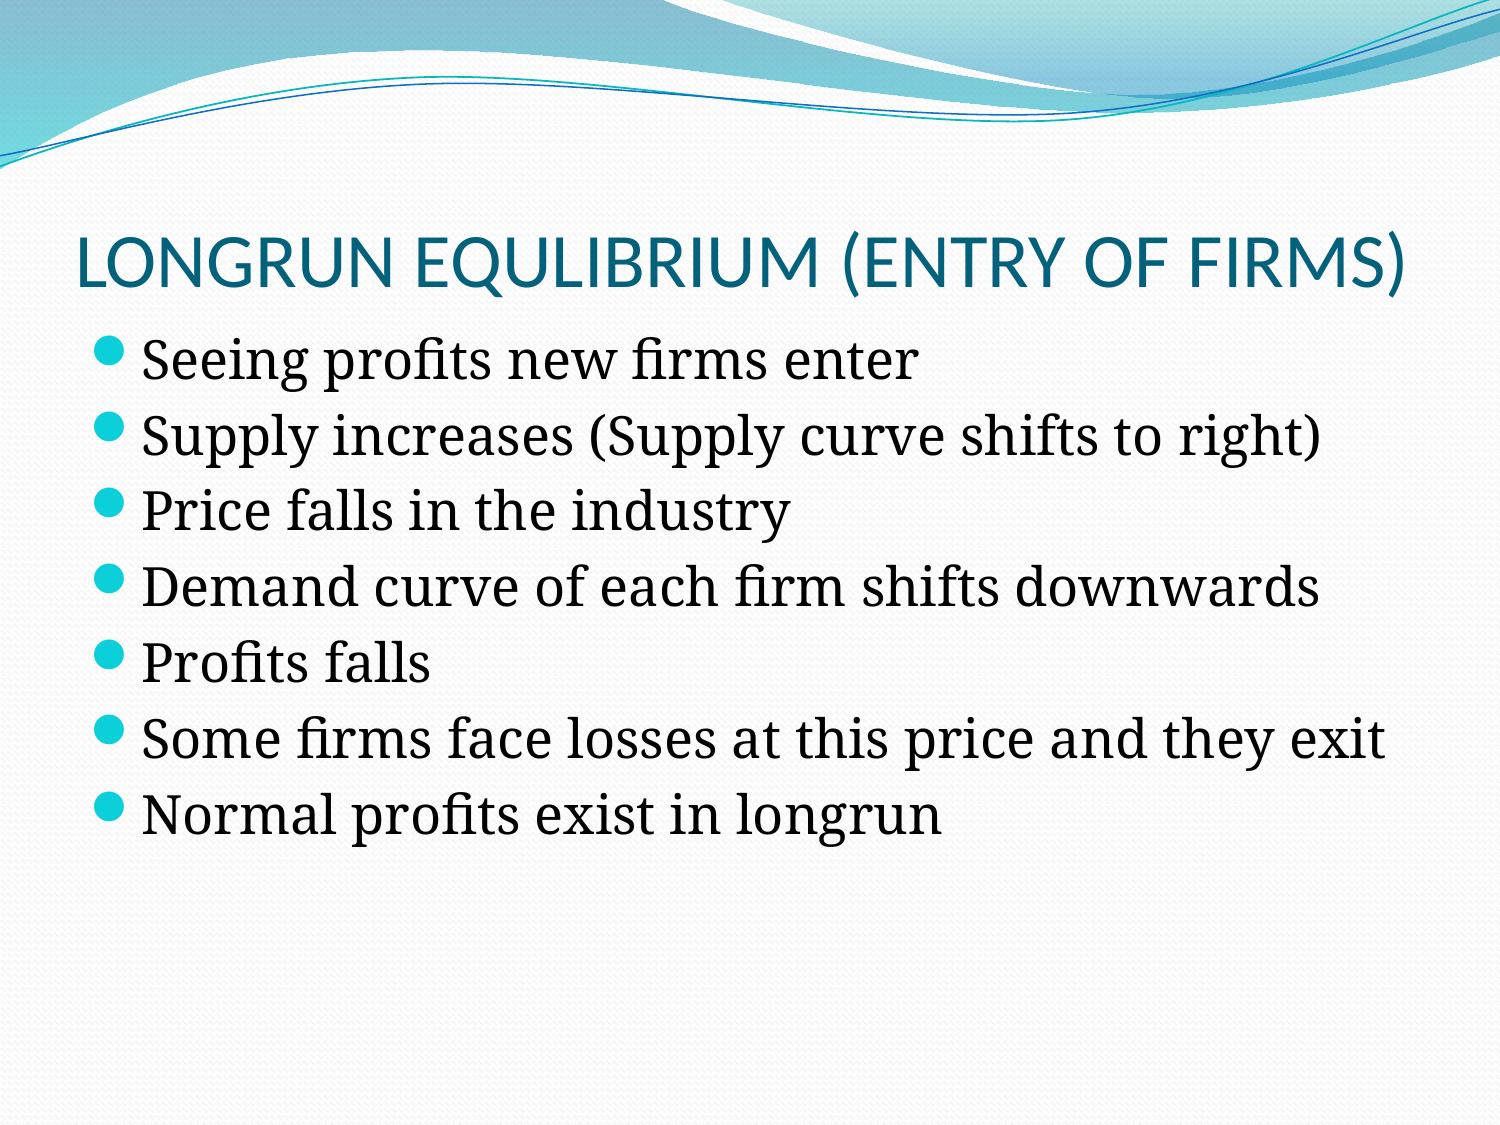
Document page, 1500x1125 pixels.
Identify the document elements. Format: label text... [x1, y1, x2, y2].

list Seeing profits new firms enter Supply increases (Supply curve shifts to right) Price falls in the industry Demand curve of each firm shifts downwards Profits falls Some firms face losses at this price and they exit Normal profits exist in longrun [75, 317, 1425, 1038]
title LONGRUN EQULIBRIUM (ENTRY OF FIRMS) [75, 115, 1425, 303]
